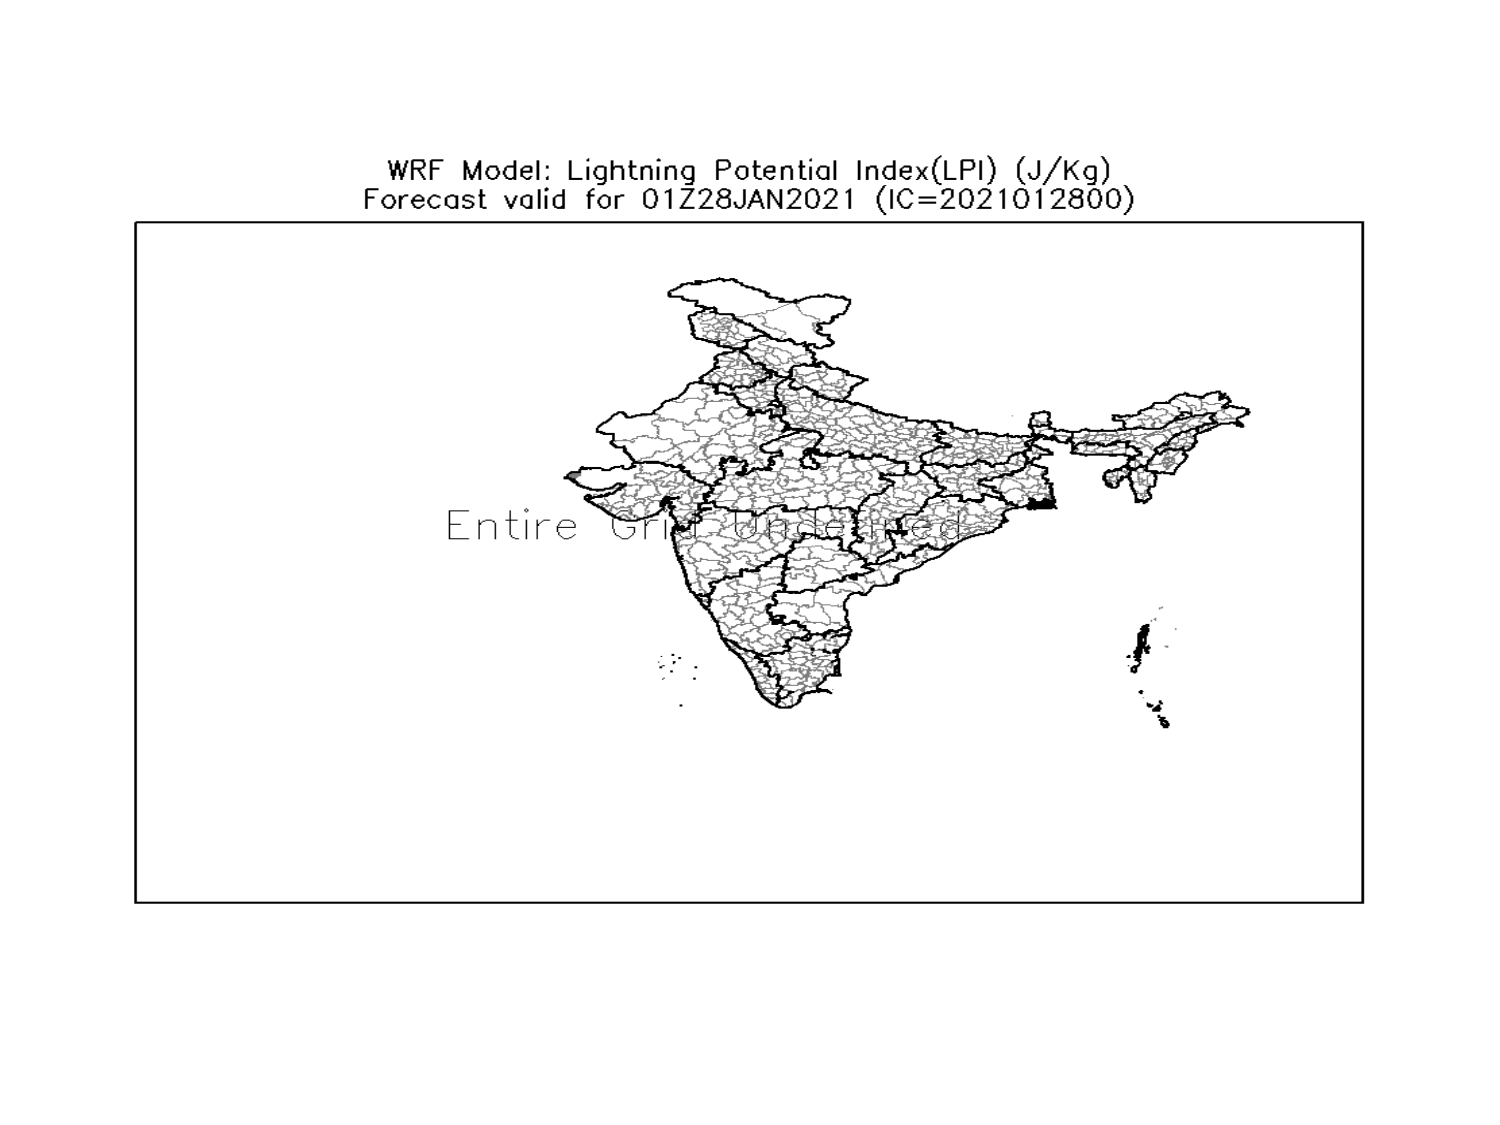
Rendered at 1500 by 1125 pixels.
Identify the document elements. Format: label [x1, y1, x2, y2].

picture [74, 149, 1426, 976]
